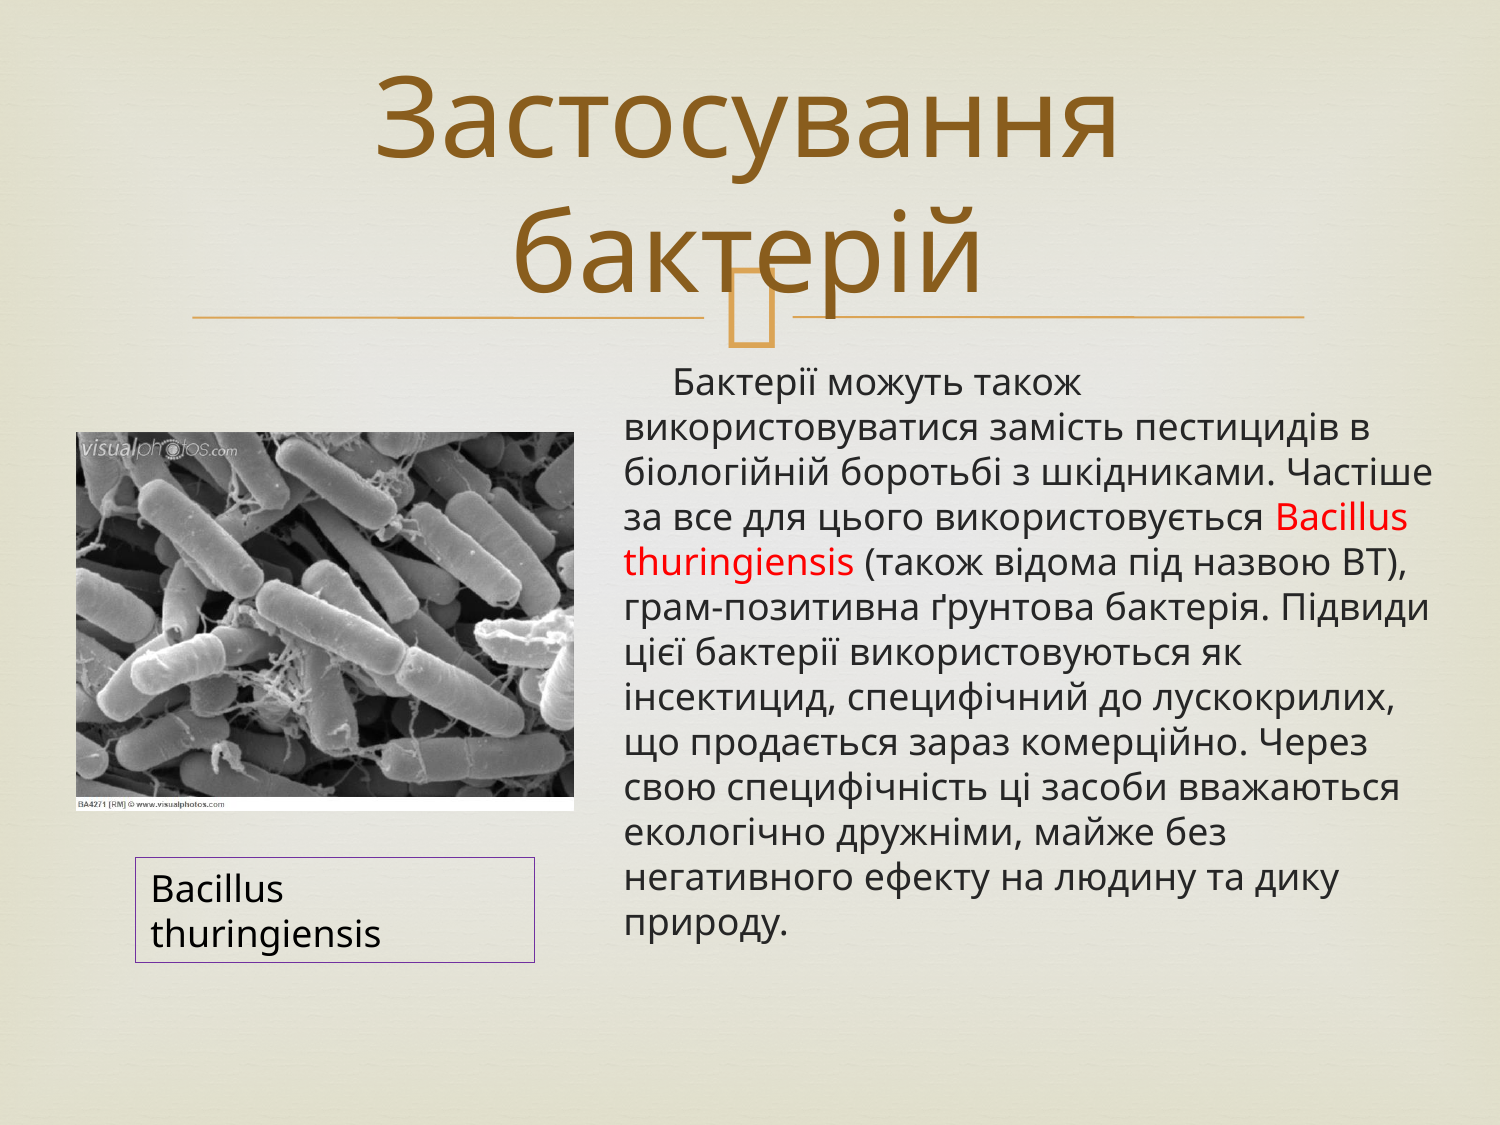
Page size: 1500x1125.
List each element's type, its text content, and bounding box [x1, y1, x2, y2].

picture [76, 432, 574, 812]
text_box Bacillus thuringiensis [135, 857, 535, 963]
title Застосування бактерій [112, 93, 1386, 267]
list Бактерії можуть також використовуватися замість пестицидів в біологійній боротьбі з шкідниками. Частіше за все для цього використовується Bacillus thuringiensis (також відома під назвою BT), грам-позитивна ґрунтова бактерія. Підвиди цієї бактерії використовуються як інсектицид, специфічний до лускокрилих, що продається зараз комерційно. Через свою специфічність ці засоби вважаються екологічно дружніми, майже без негативного ефекту на людину та дику природу. [608, 349, 1454, 986]
